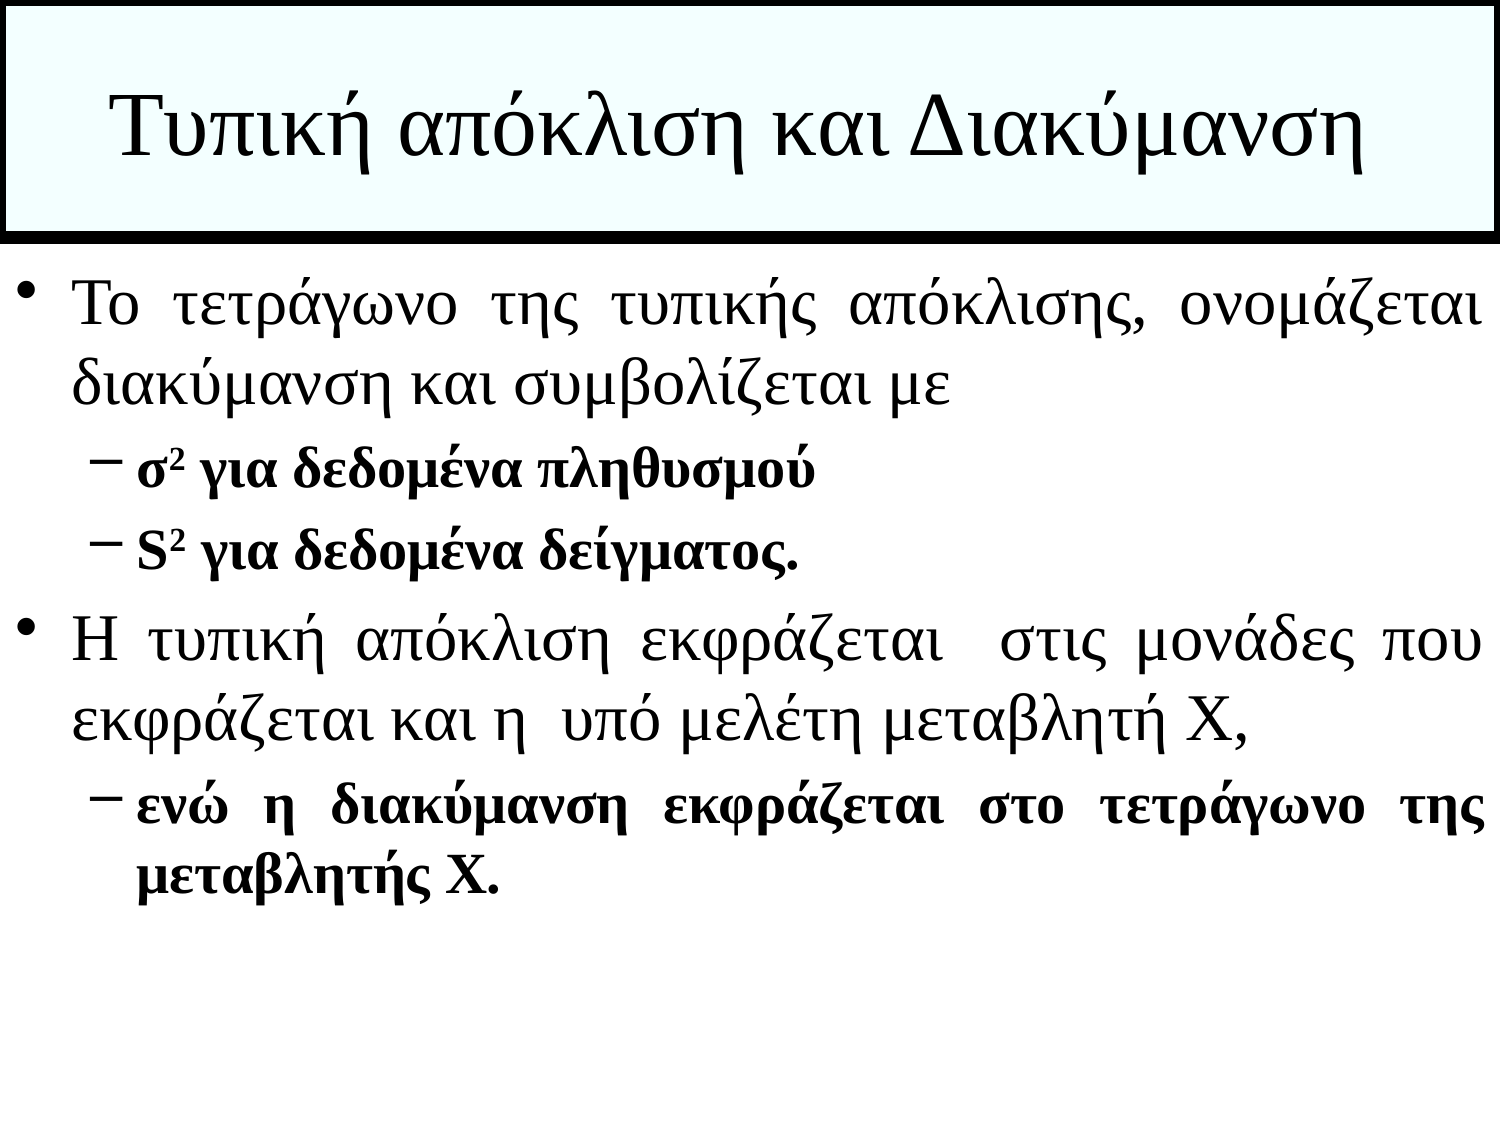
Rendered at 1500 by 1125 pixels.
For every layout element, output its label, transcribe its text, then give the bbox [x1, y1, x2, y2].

title Τυπική απόκλιση και Διακύμανση [0, 0, 1500, 238]
list Το τετράγωνο της τυπικής απόκλισης, ονομάζεται διακύμανση και συμβολίζεται με σ2 για δεδομένα πληθυσμού S2 για δεδομένα δείγματος. Η τυπική απόκλιση εκφράζεται στις μονάδες που εκφράζεται και η υπό μελέτη μεταβλητή Χ, ενώ η διακύμανση εκφράζεται στο τετράγωνο της μεταβλητής Χ. [0, 249, 1500, 1125]
